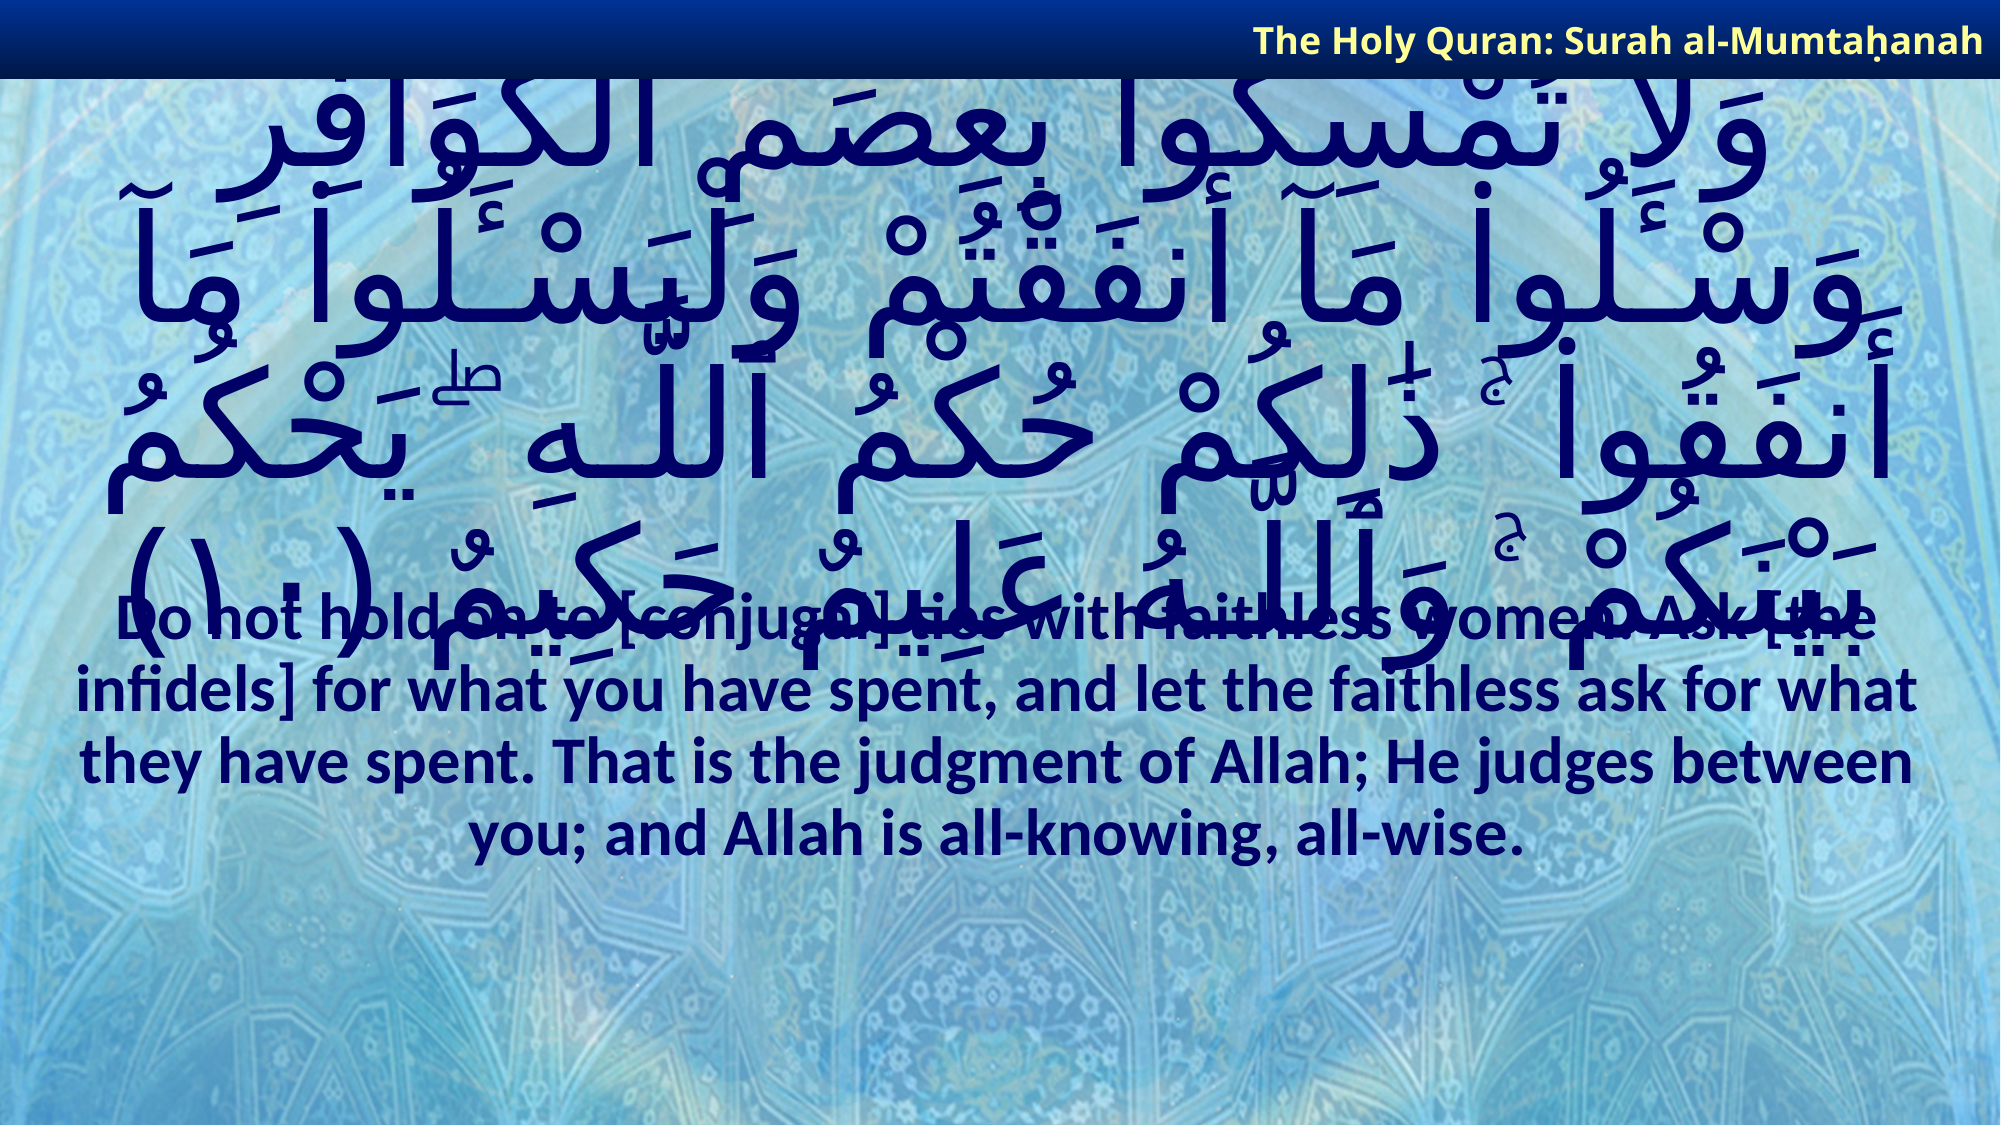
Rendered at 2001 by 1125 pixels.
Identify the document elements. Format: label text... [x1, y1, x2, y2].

subtitle Do not hold on to [conjugal] ties with faithless women. Ask [the infidels] for what you have spent, and let the faithless ask for what they have spent. That is the judgment of Allah; He judges between you; and Allah is all-knowing, all-wise. [7, 574, 1989, 862]
text_box The Holy Quran: Surah al-Mumtaḥanah [0, 0, 2000, 79]
picture [0, 0, 2001, 1125]
title وَلَا تُمْسِكُوا۟ بِعِصَمِ ٱلْكَوَافِرِ وَسْـَٔلُوا۟ مَآ أَنفَقْتُمْ وَلْيَسْـَٔلُوا۟ مَآ أَنفَقُوا۟ ۚ ذَٰلِكُمْ حُكْمُ ٱللَّـهِ ۖ يَحْكُمُ بَيْنَكُمْ ۚ وَٱللَّـهُ عَلِيمٌ حَكِيمٌ ﴿١٠﴾ [0, 231, 2000, 473]
